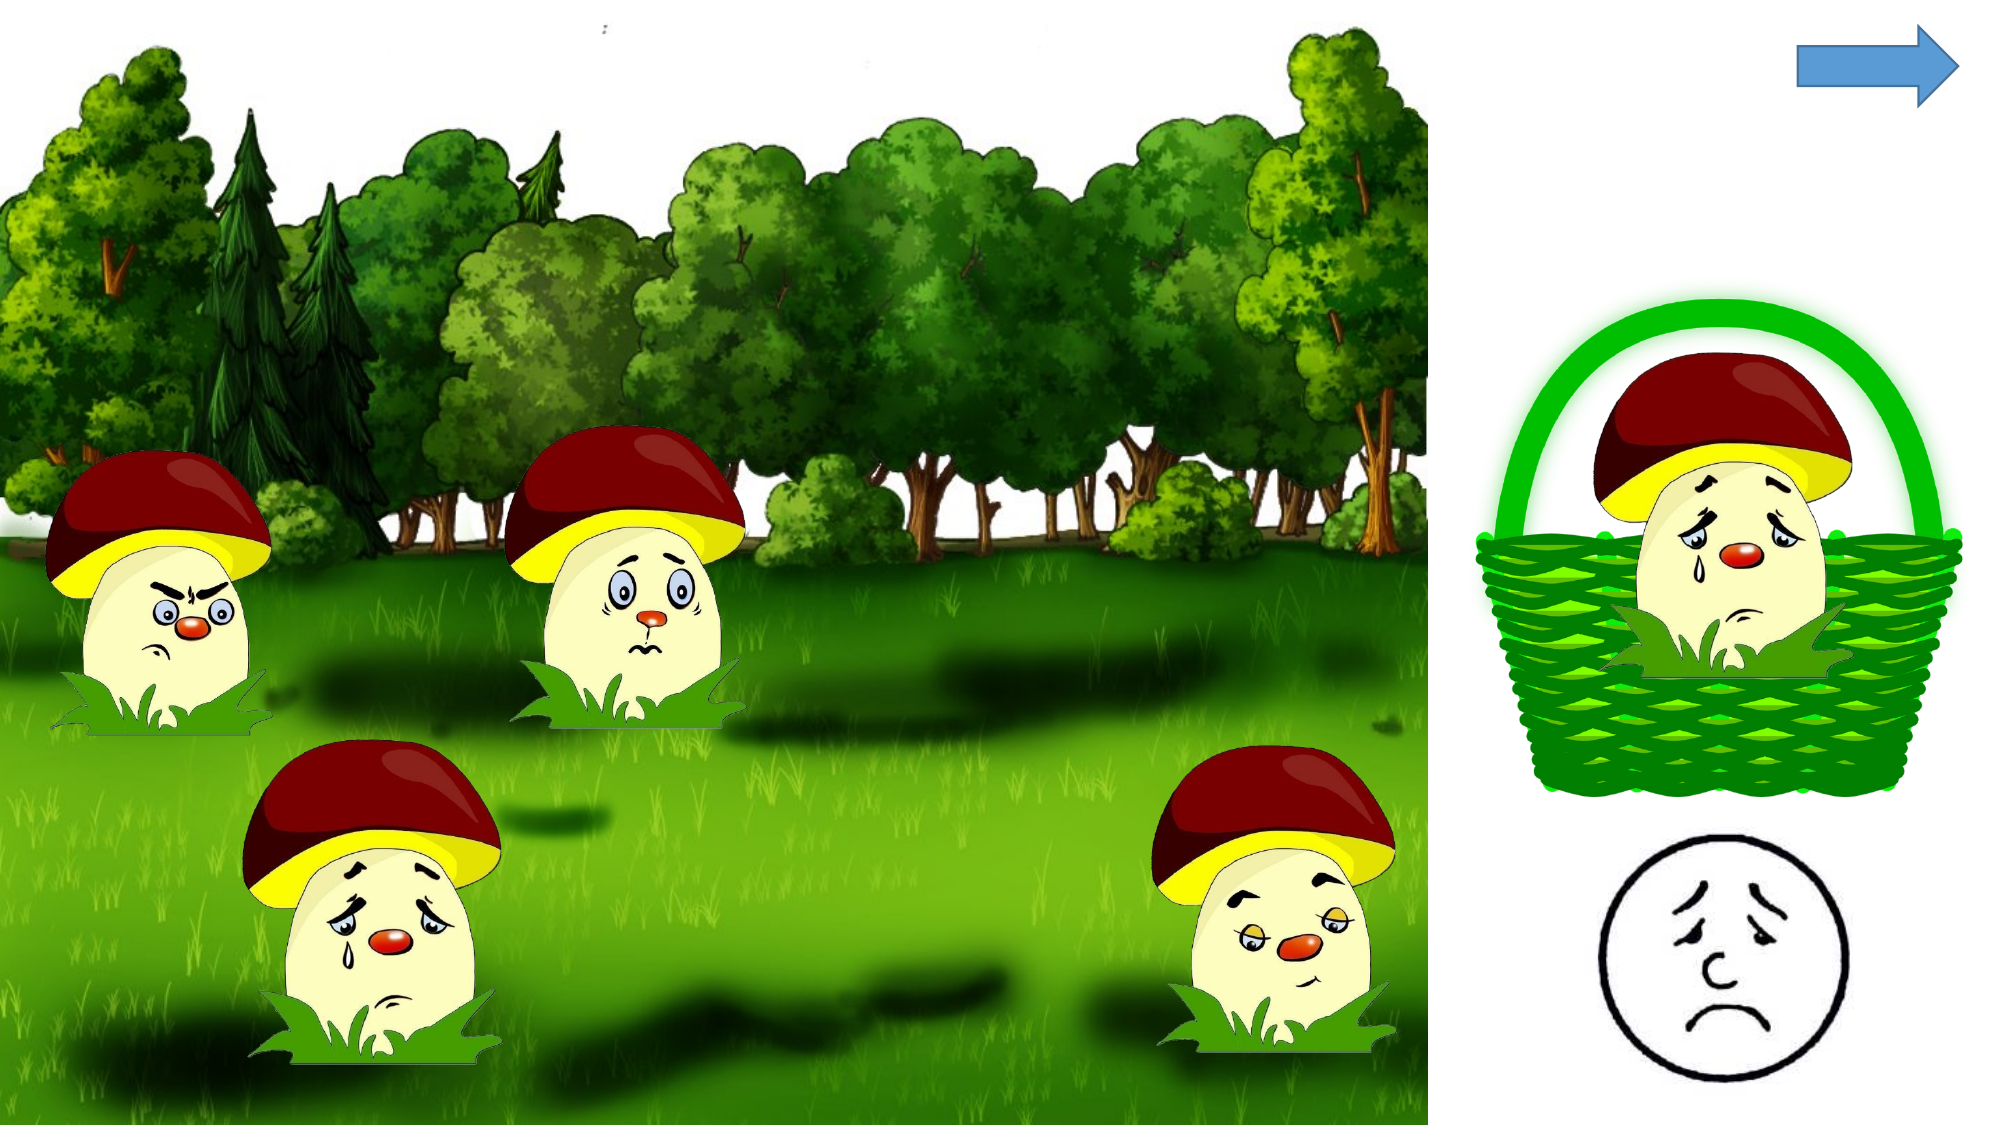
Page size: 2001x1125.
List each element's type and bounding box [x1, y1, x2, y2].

picture [0, 0, 1428, 1125]
text_box [1796, 23, 1960, 109]
picture [1582, 827, 1855, 1104]
picture [1446, 267, 1991, 797]
